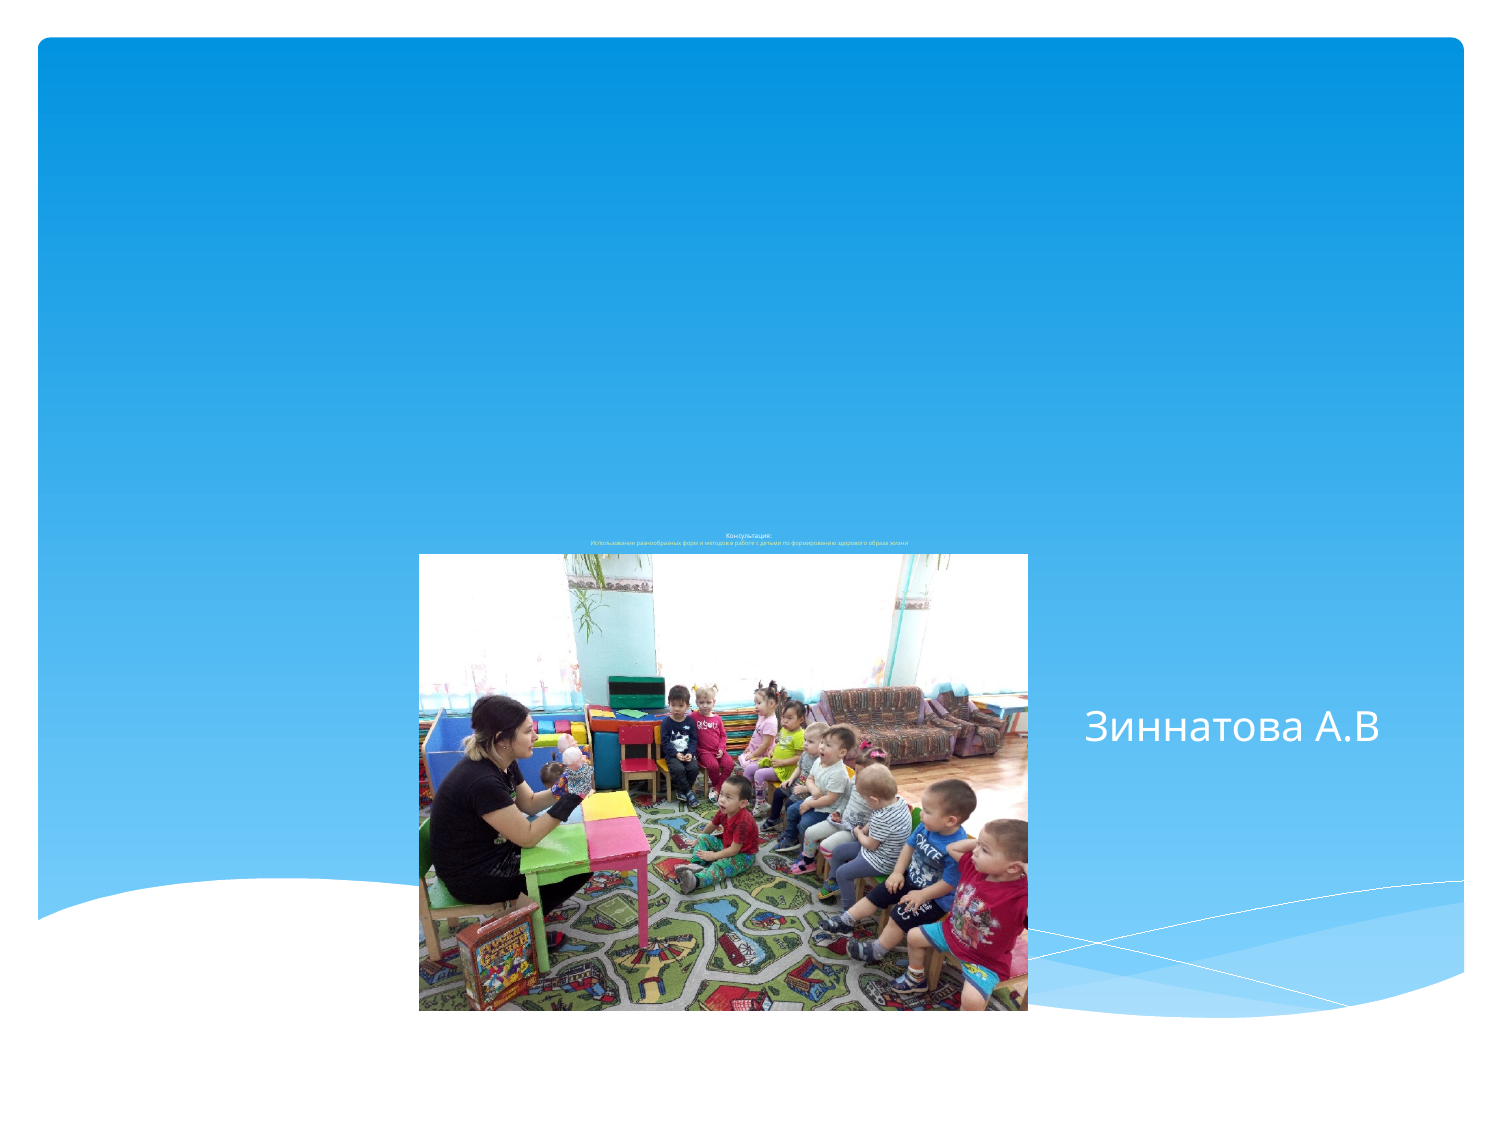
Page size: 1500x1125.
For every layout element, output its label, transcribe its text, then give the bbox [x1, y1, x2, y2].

picture [418, 554, 1028, 1011]
title Консультация: Использование разнообразных форм и методов в работе с детьми по формированию здорового образа жизни [112, 262, 1388, 555]
subtitle Зиннатова А.В [1033, 633, 1437, 866]
